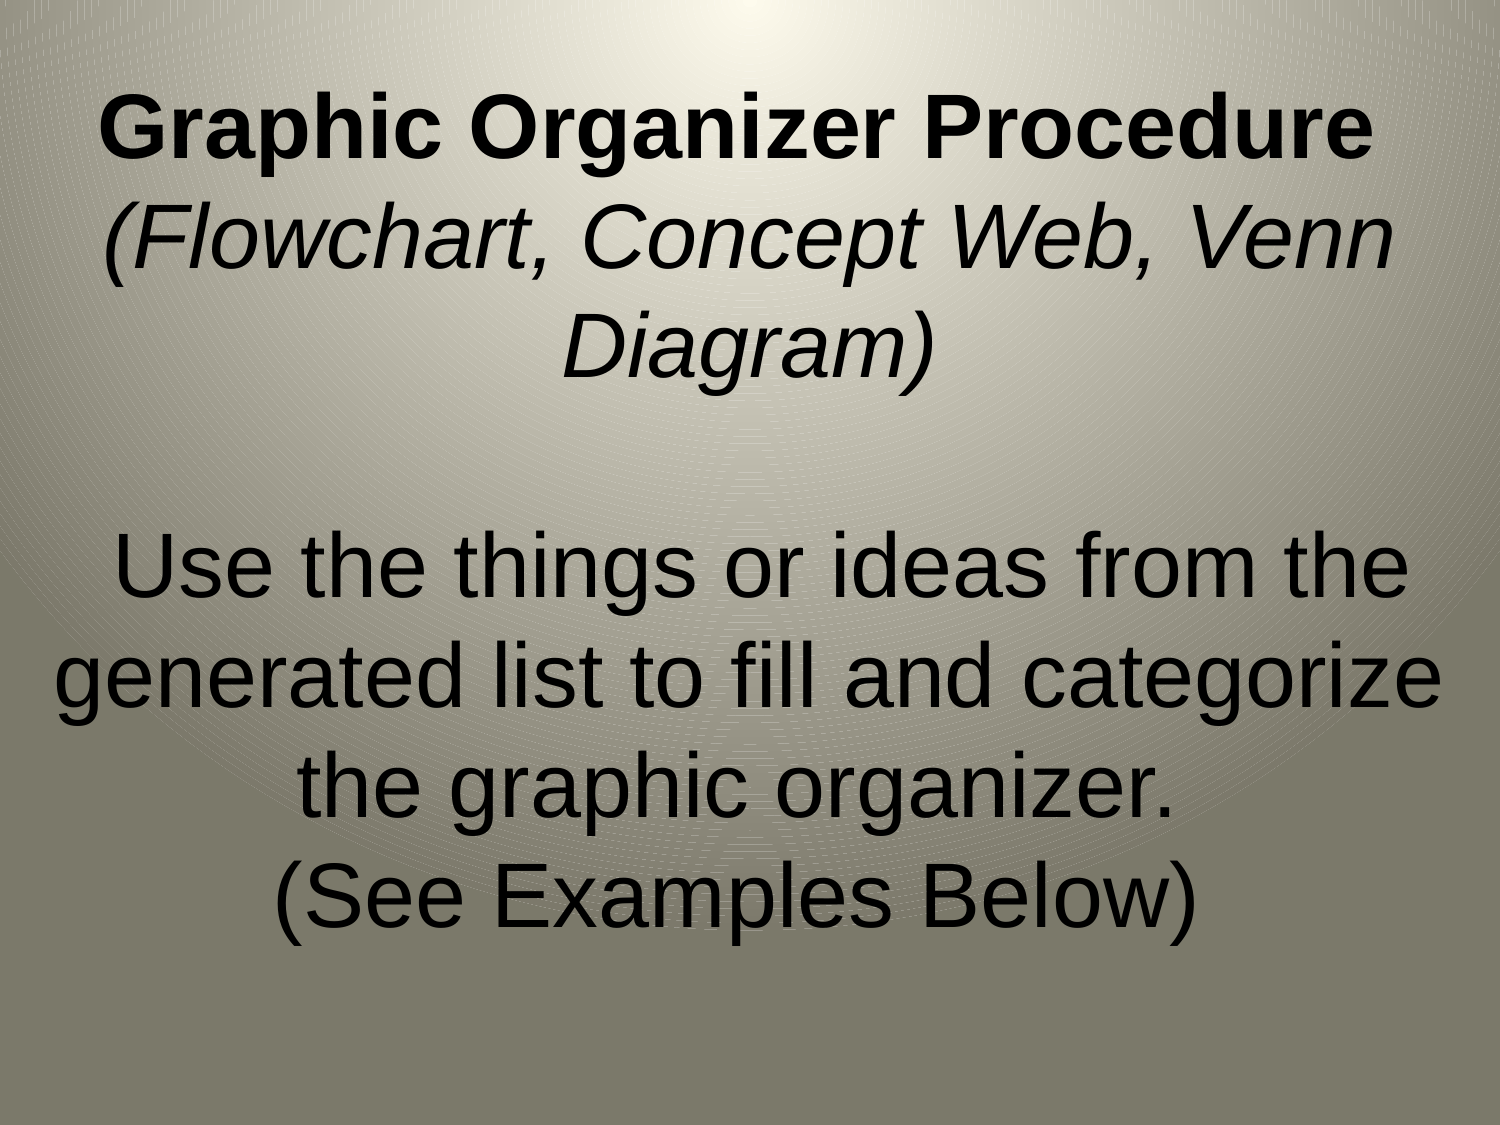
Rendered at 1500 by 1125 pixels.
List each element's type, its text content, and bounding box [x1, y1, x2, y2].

title Graphic Organizer Procedure (Flowchart, Concept Web, Venn Diagram) Use the things or ideas from the generated list to fill and categorize the graphic organizer. (See Examples Below) [0, 237, 1500, 875]
